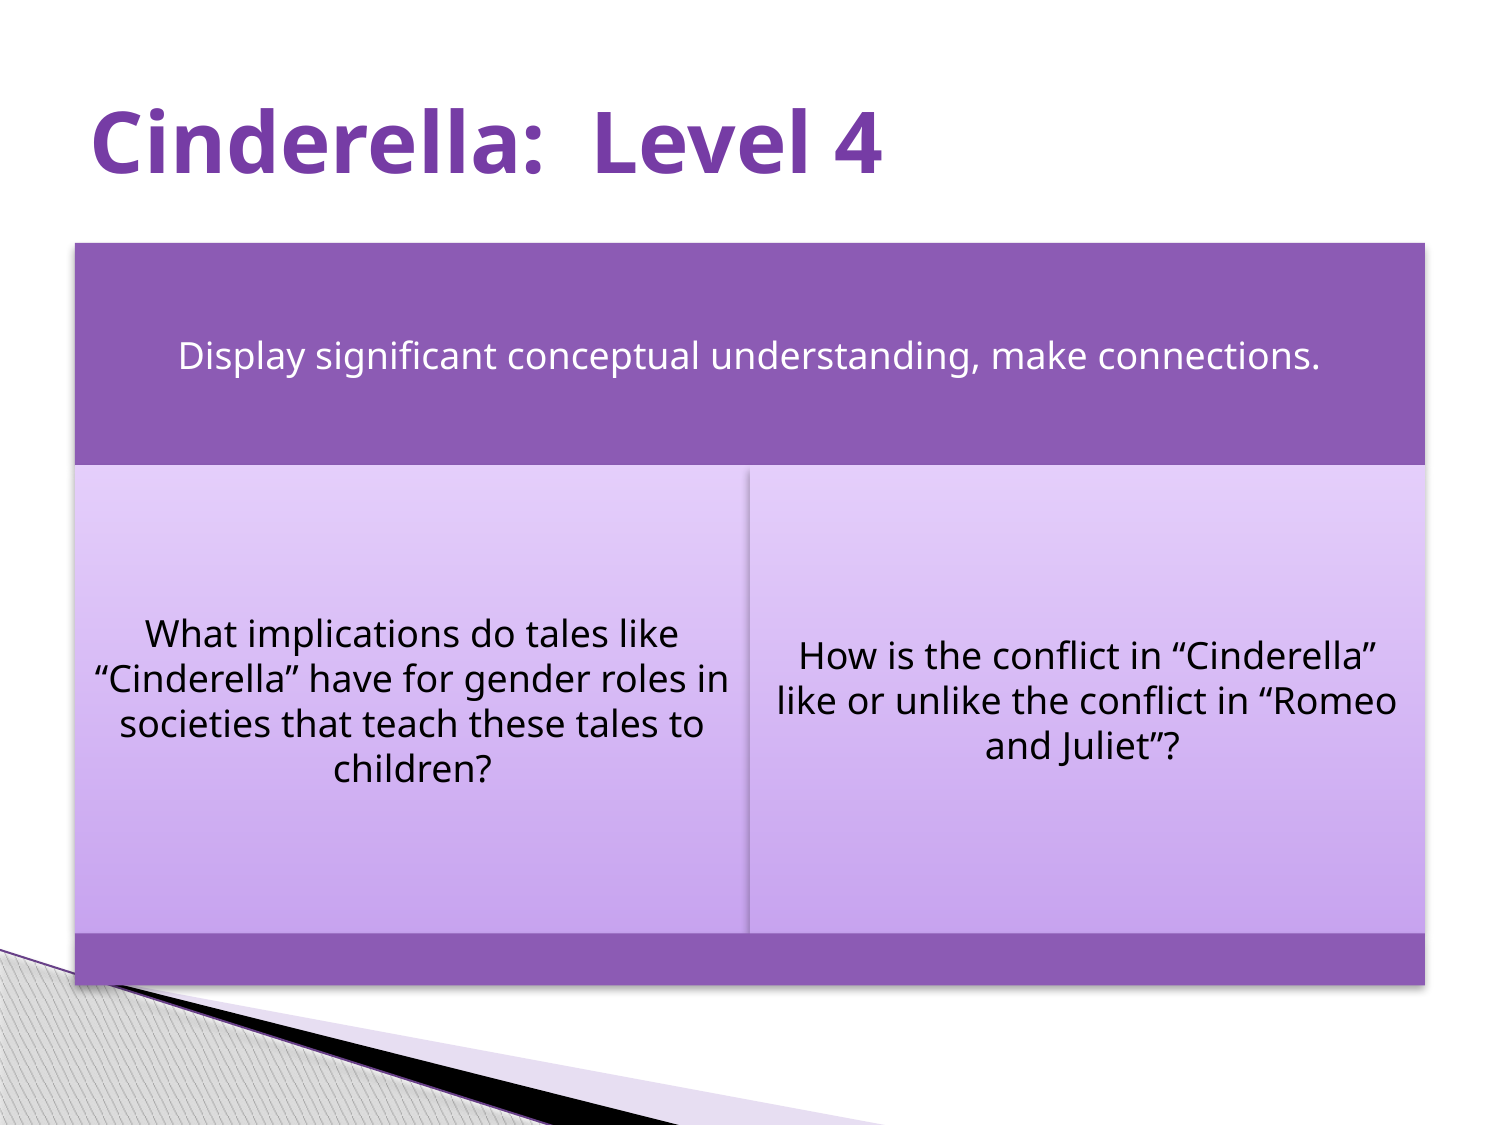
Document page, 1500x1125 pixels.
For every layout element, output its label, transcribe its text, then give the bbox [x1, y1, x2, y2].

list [74, 242, 1426, 986]
title Cinderella: Level 4 [75, 45, 1425, 233]
